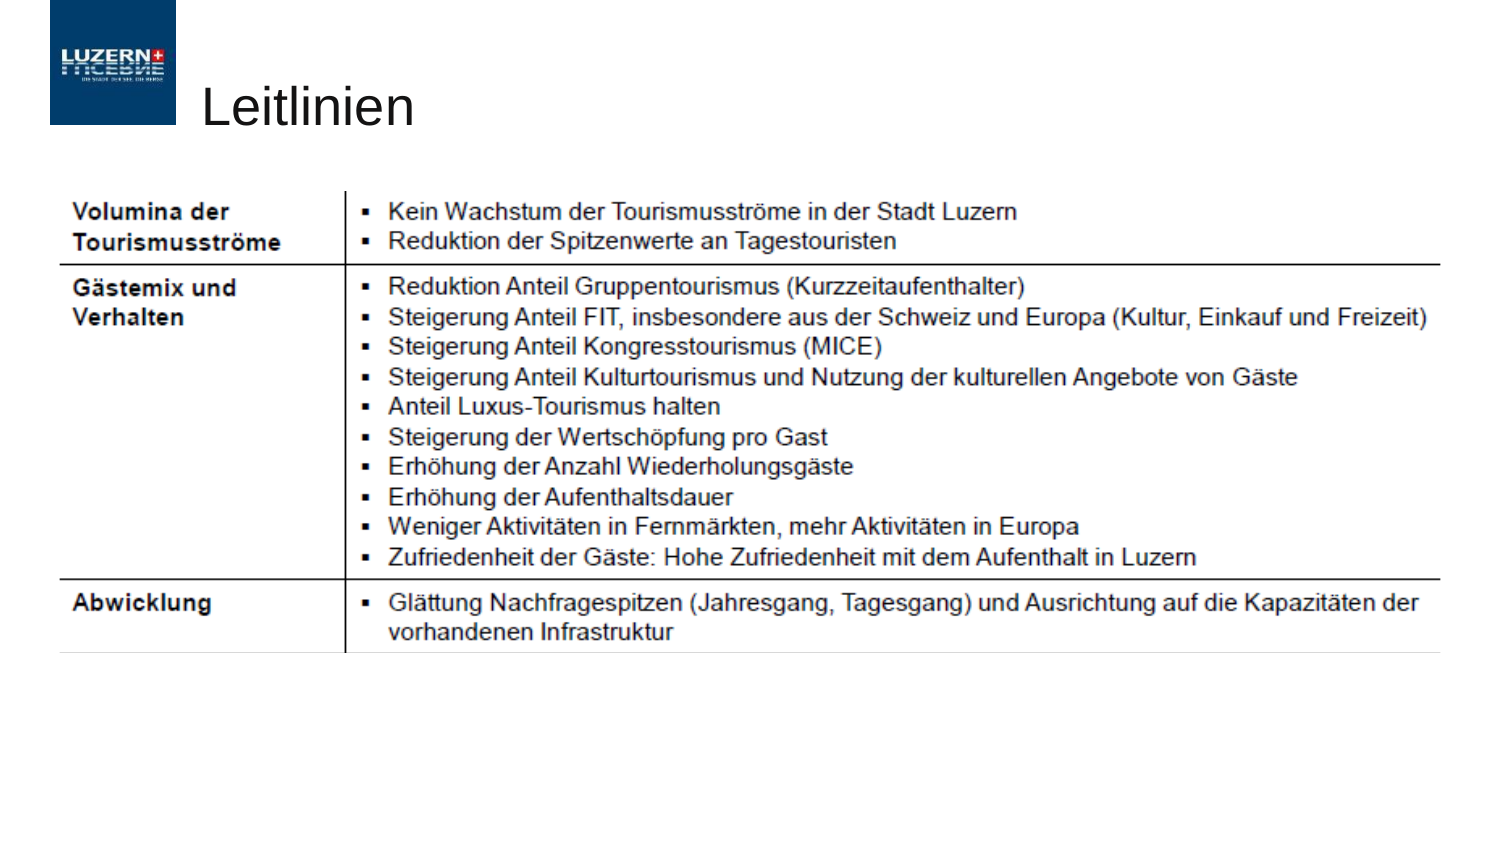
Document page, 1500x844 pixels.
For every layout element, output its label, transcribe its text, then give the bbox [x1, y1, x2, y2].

title Leitlinien [186, 63, 1235, 189]
picture [50, 0, 176, 125]
picture [59, 190, 1441, 653]
